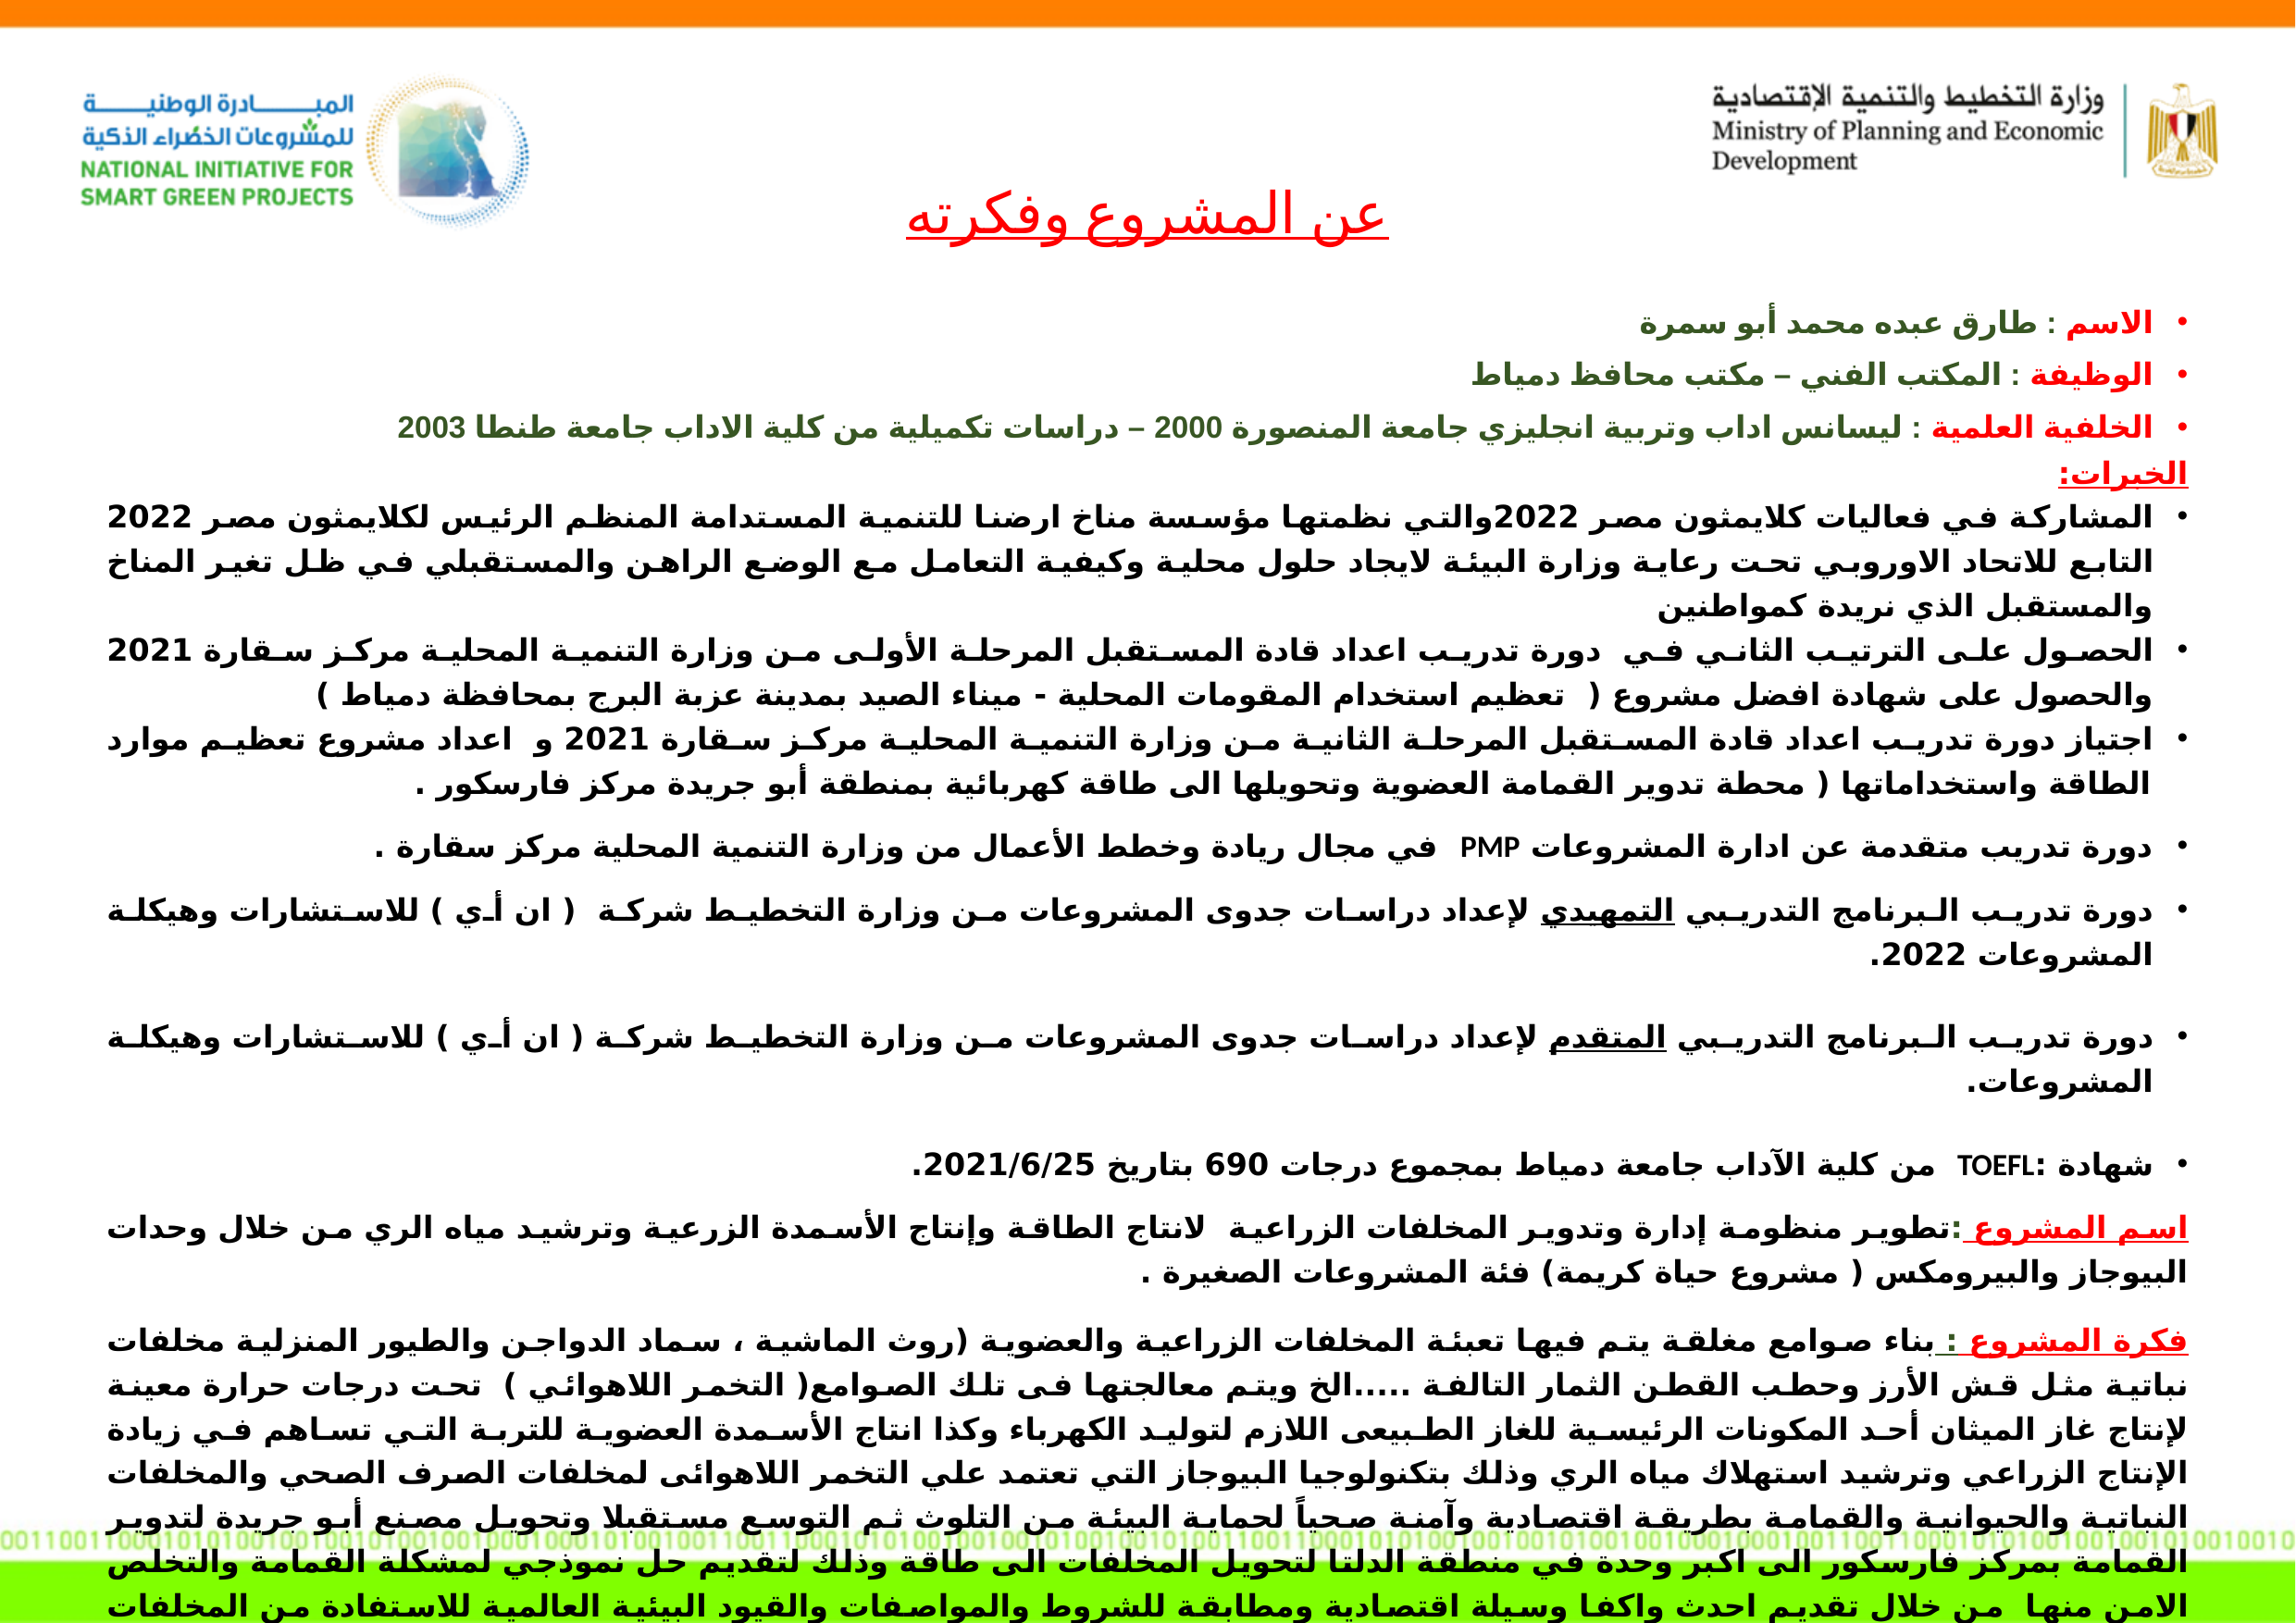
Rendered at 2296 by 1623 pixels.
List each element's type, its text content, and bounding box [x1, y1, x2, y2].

text_box الاسم : طارق عبده محمد أبو سمرة الوظيفة : المكتب الفني – مكتب محافظ دمياط الخلفية العلمية : ليسانس اداب وتربية انجليزي جامعة المنصورة 2000 – دراسات تكميلية من كلية الاداب جامعة طنطا 2003 الخبرات: المشاركة في فعاليات كلايمثون مصر 2022والتي نظمتها مؤسسة مناخ ارضنا للتنمية المستدامة المنظم الرئيس لكلايمثون مصر 2022 التابع للاتحاد الاوروبي تحت رعاية وزارة البيئة لايجاد حلول محلية وكيفية التعامل مع الوضع الراهن والمستقبلي في ظل تغير المناخ والمستقبل الذي نريدة كمواطنين الحصول على الترتيب الثاني في دورة تدريب اعداد قادة المستقبل المرحلة الأولى من وزارة التنمية المحلية مركز سقارة 2021 والحصول على شهادة افضل مشروع ( تعظيم استخدام المقومات المحلية - ميناء الصيد بمدينة عزبة البرج بمحافظة دمياط ) اجتياز دورة تدريب اعداد قادة المستقبل المرحلة الثانية من وزارة التنمية المحلية مركز سقارة 2021 و اعداد مشروع تعظيم موارد الطاقة واستخداماتها ( محطة تدوير القمامة العضوية وتحويلها الى طاقة كهربائية بمنطقة أبو جريدة مركز فارسكور . دورة تدريب متقدمة عن ادارة المشروعات PMP في مجال ريادة وخطط الأعمال من وزارة التنمية المحلية مركز سقارة . دورة تدريب البرنامج التدريبي التمهيدي لإعداد دراسات جدوى المشروعات من وزارة التخطيط شركة ( ان أي ) للاستشارات وهيكلة المشروعات 2022. دورة تدريب البرنامج التدريبي المتقدم لإعداد دراسات جدوى المشروعات من وزارة التخطيط شركة ( ان أي ) للاستشارات وهيكلة المشروعات. شهادة :TOEFL من كلية الآداب جامعة دمياط بمجموع درجات 690 بتاريخ 2021/6/25. اسم المشروع :تطوير منظومة إدارة وتدوير المخلفات الزراعية لانتاج الطاقة وإنتاج الأسمدة الزرعية وترشيد مياه الري من خلال وحدات البيوجاز والبيرومكس ( مشروع حياة كريمة) فئة المشروعات الصغيرة . فكرة المشروع : بناء صوامع مغلقة يتم فيها تعبئة المخلفات الزراعية والعضوية (روث الماشية ، سماد الدواجن والطيور المنزلية مخلفات نباتية مثل قش الأرز وحطب القطن الثمار التالفة .....الخ ويتم معالجتها فى تلك الصوامع( التخمر اللاهوائي ) تحت درجات حرارة معينة لإنتاج غاز الميثان أحد المكونات الرئيسية للغاز الطبيعى اللازم لتوليد الكهرباء وكذا انتاج الأسمدة العضوية للتربة التي تساهم في زيادة الإنتاج الزراعي وترشيد استهلاك مياه الري وذلك بتكنولوجيا البيوجاز التي تعتمد علي التخمر اللاهوائى لمخلفات الصرف الصحي والمخلفات النباتية والحيوانية والقمامة بطريقة اقتصادية وآمنة صحياً لحماية البيئة من التلوث ثم التوسع مستقبلا وتحويل مصنع أبو جريدة لتدوير القمامة بمركز فارسكور الى اكبر وحدة في منطقة الدلتا لتحويل المخلفات الى طاقة وذلك لتقديم حل نموذجي لمشكلة القمامة والتخلص الامن منها من خلال تقديم احدث واكفا وسيلة اقتصادية ومطابقة للشروط والمواصفات والقيود البيئية العالمية للاستفادة من المخلفات لتوليد الكهرباء والطاقة . [89, 297, 2206, 1431]
picture [0, 0, 2296, 1623]
text_box عن المشروع وفكرته [157, 154, 2138, 276]
